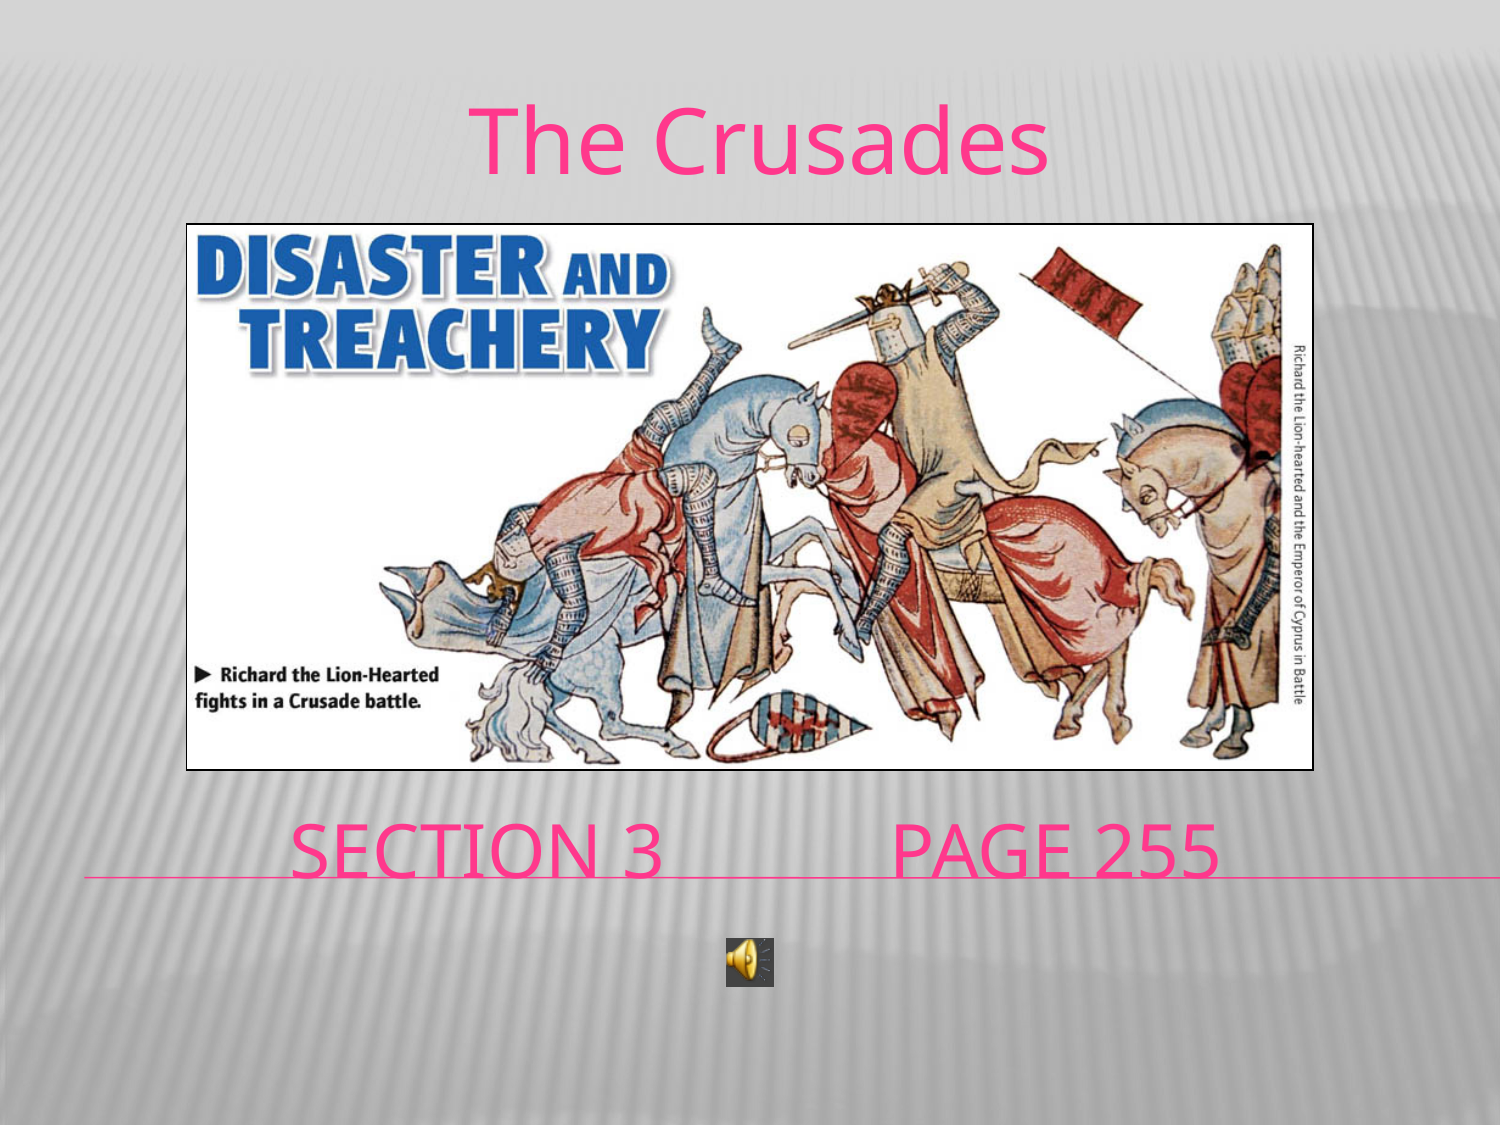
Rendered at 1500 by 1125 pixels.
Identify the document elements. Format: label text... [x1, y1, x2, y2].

subtitle The Crusades [75, 50, 1463, 200]
picture [724, 937, 776, 988]
picture [187, 224, 1313, 770]
title Section 3 Page 255 [62, 796, 1450, 997]
